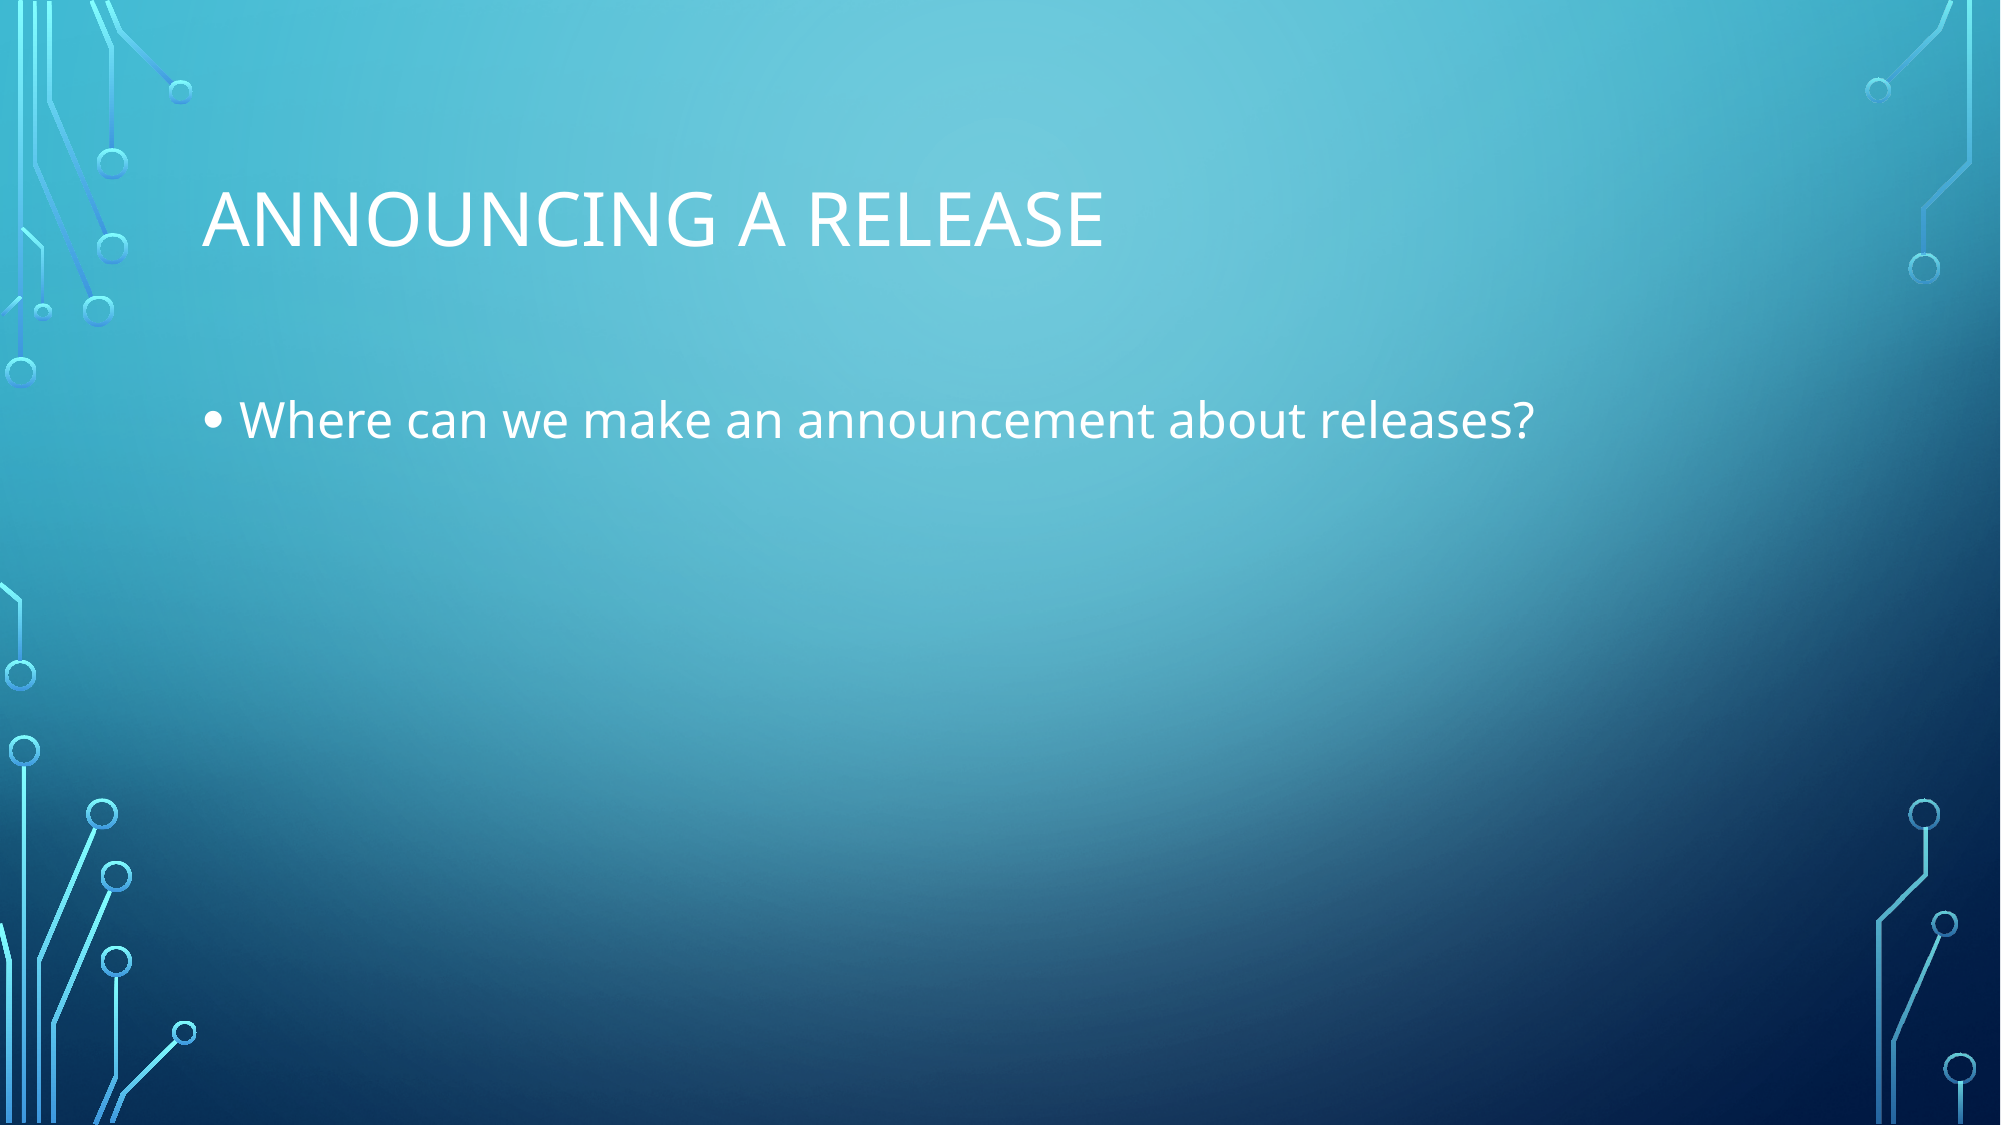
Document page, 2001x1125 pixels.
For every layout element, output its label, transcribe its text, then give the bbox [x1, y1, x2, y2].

title Announcing a release [187, 101, 1813, 344]
list Where can we make an announcement about releases? [187, 369, 1813, 950]
